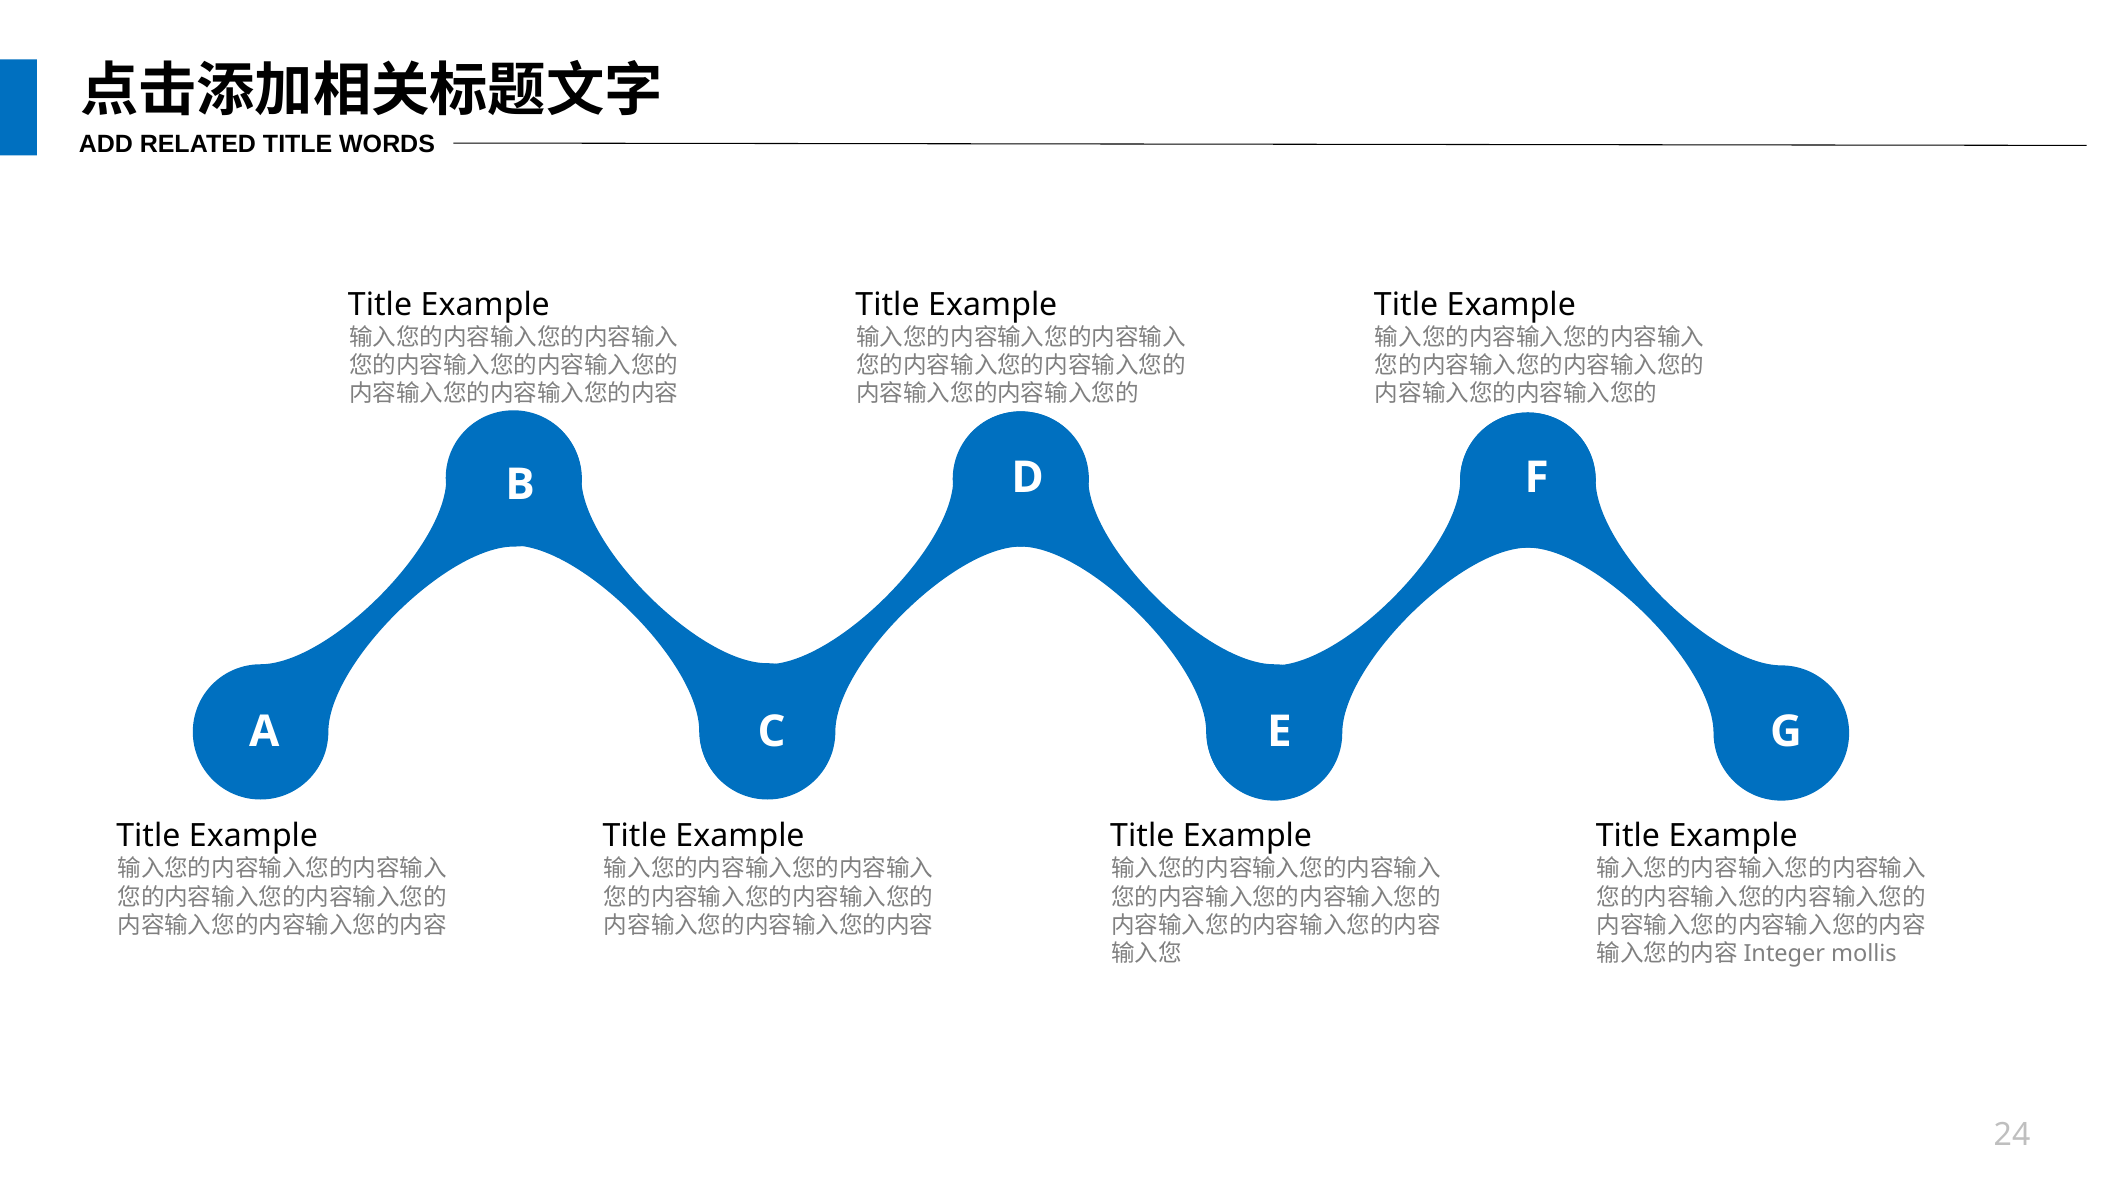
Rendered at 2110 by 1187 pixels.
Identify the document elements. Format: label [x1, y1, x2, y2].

text_box [1206, 412, 1459, 801]
text_box [1373, 282, 1707, 408]
text_box [952, 411, 1342, 800]
text_box [699, 411, 952, 800]
text_box [1595, 814, 1929, 968]
text_box [1110, 814, 1444, 968]
text_box [1459, 412, 1850, 801]
text_box [602, 814, 936, 939]
text_box [855, 282, 1189, 408]
text_box [1978, 1109, 2046, 1176]
text_box [192, 411, 582, 800]
text_box [347, 282, 681, 408]
text_box [0, 43, 2087, 167]
text_box [445, 410, 835, 799]
text_box [116, 814, 450, 939]
